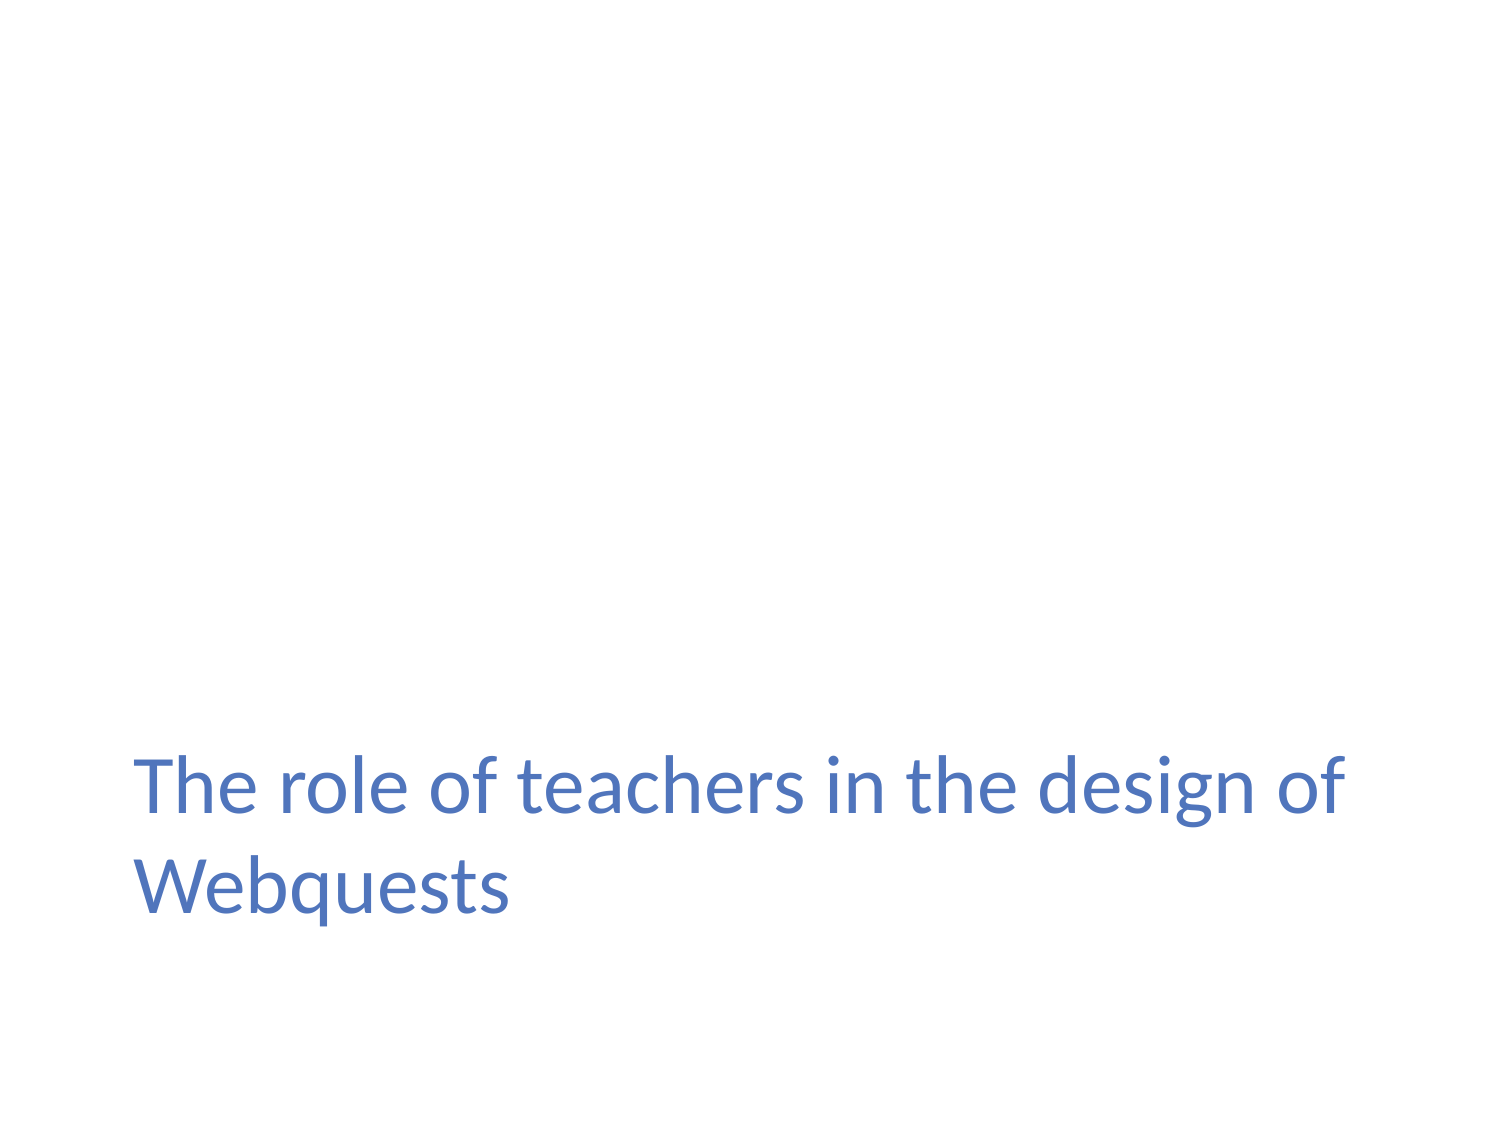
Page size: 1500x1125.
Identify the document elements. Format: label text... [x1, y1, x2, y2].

title The role of teachers in the design of Webquests [118, 722, 1394, 947]
